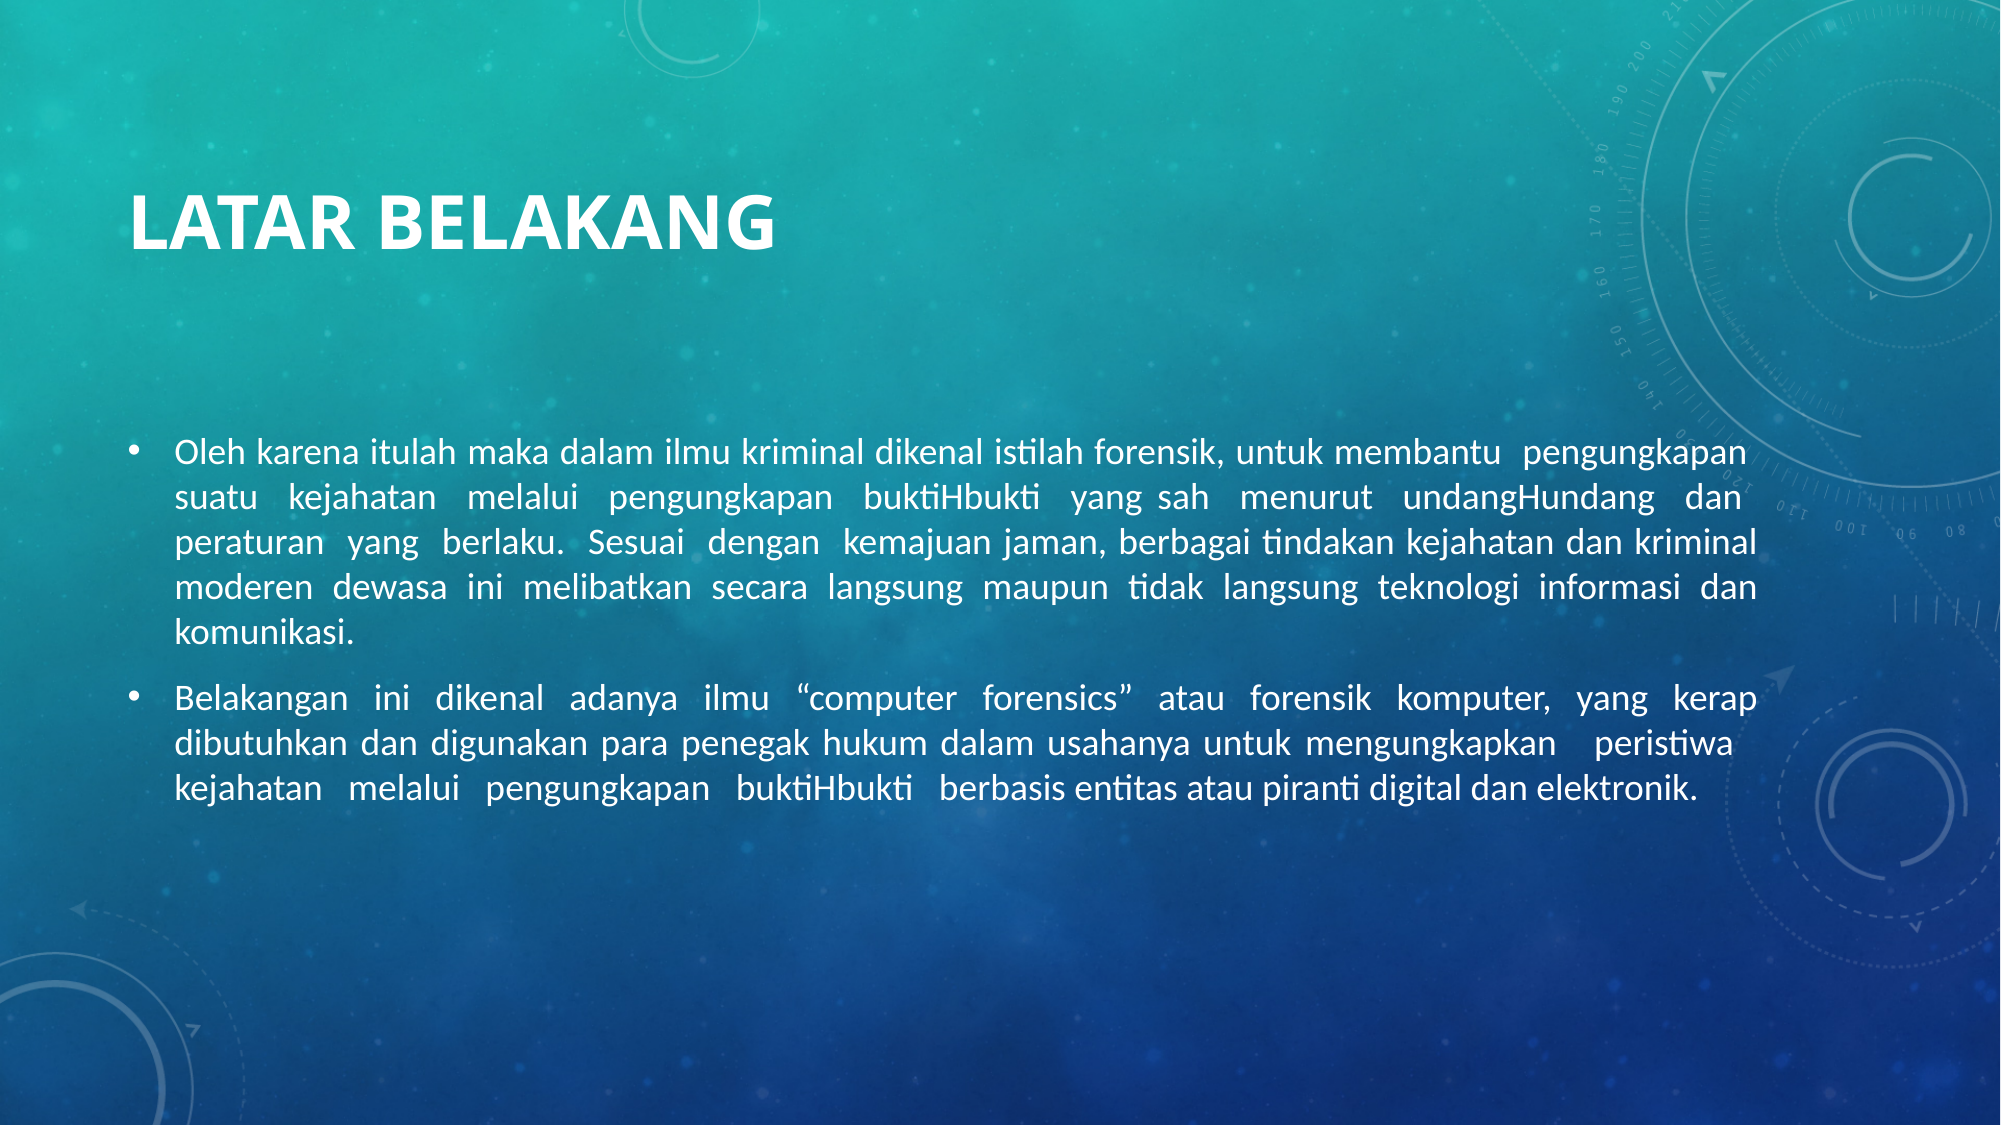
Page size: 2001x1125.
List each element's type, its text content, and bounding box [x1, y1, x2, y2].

picture [0, 0, 2001, 1125]
list Oleh karena itulah maka dalam ilmu kriminal dikenal istilah forensik, untuk membantu pengungkapan suatu kejahatan melalui pengungkapan buktiHbukti yang sah menurut undangHundang dan peraturan yang berlaku. Sesuai dengan kemajuan jaman, berbagai tindakan kejahatan dan kriminal moderen dewasa ini melibatkan secara langsung maupun tidak langsung teknologi informasi dan komunikasi. Belakangan ini dikenal adanya ilmu “computer forensics” atau forensik komputer, yang kerap dibutuhkan dan digunakan para penegak hukum dalam usahanya untuk mengungkapkan peristiwa kejahatan melalui pengungkapan buktiHbukti berbasis entitas atau piranti digital dan elektronik. [112, 351, 1775, 950]
title Latar Belakang [112, 99, 1775, 339]
